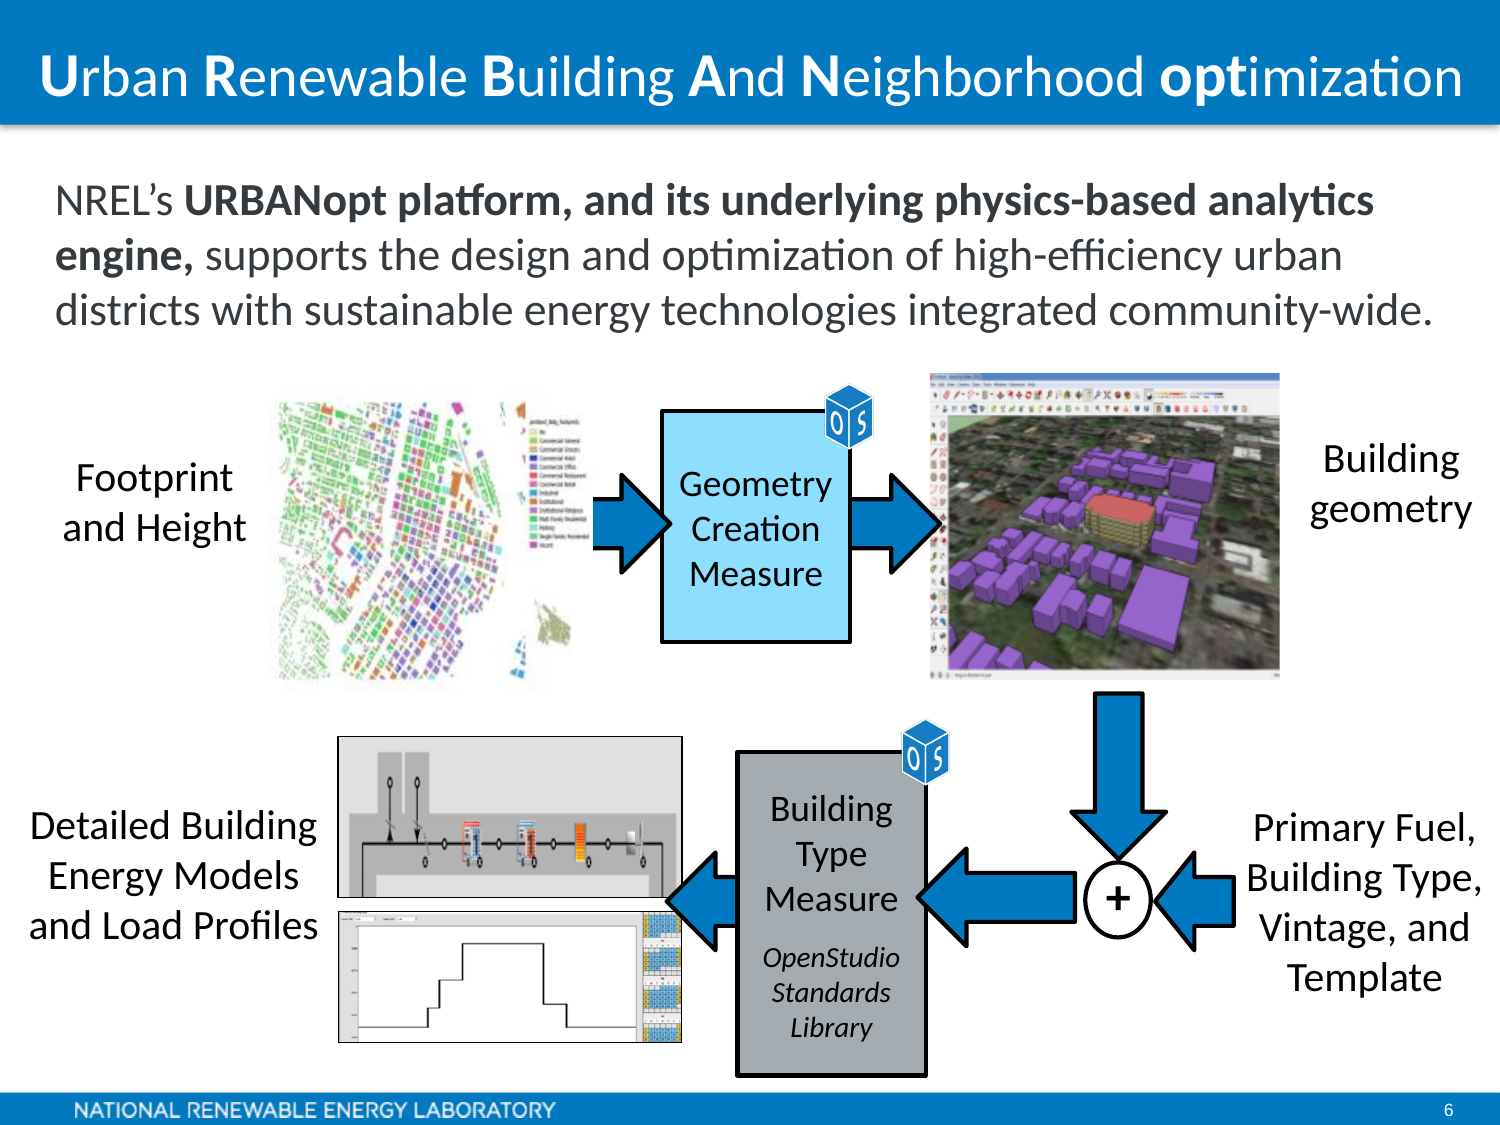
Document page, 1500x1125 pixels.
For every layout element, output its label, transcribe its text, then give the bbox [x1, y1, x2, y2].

text_box Footprint and Height [24, 442, 264, 557]
text_box [668, 850, 735, 953]
picture [338, 737, 682, 898]
text_box Building geometry [1283, 423, 1500, 539]
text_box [1084, 856, 1152, 938]
text_box [596, 472, 673, 575]
picture [820, 380, 878, 455]
text_box NREL’s URBANopt platform, and its underlying physics-based analytics engine, supports the design and optimization of high-efficiency urban districts with sustainable energy technologies integrated community-wide. [39, 162, 1475, 343]
text_box [915, 846, 1078, 949]
text_box [852, 472, 924, 575]
text_box Primary Fuel, Building Type, Vintage, and Template [1179, 792, 1500, 1008]
picture [896, 715, 954, 791]
text_box [1156, 850, 1236, 953]
text_box [1069, 691, 1169, 854]
picture [269, 389, 593, 694]
picture [338, 911, 682, 1044]
picture [75, 1102, 556, 1118]
picture [929, 373, 1280, 680]
text_box Geometry Creation Measure [660, 409, 852, 644]
text_box Detailed Building Energy Models and Load Profiles [2, 790, 346, 956]
title Urban Renewable Building And Neighborhood optimization [24, 24, 1500, 118]
text_box Building Type Measure OpenStudio Standards Library [735, 750, 928, 1078]
